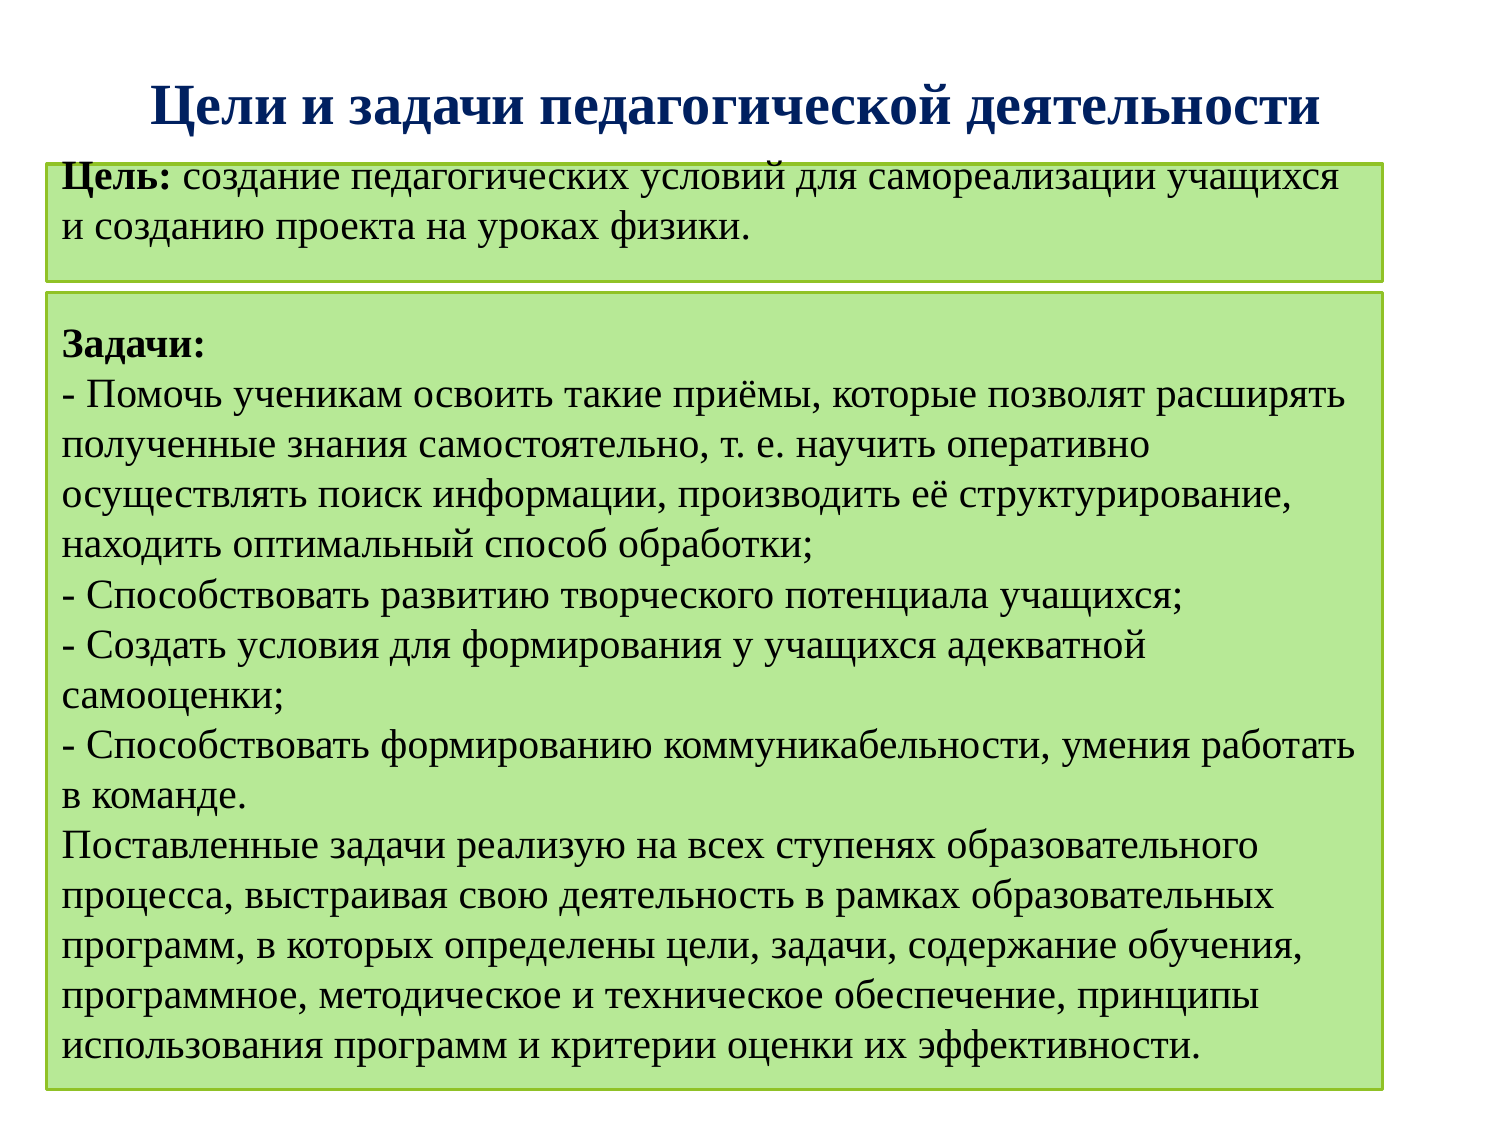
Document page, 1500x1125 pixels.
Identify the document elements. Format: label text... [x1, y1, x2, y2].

text_box Цель: создание педагогических условий для самореализации учащихся и созданию проекта на уроках физики. [46, 163, 1383, 282]
text_box Цели и задачи педагогической деятельности [135, 58, 1337, 144]
text_box Задачи: - Помочь ученикам освоить такие приёмы, которые позволят расширять полученные знания самостоятельно, т. е. научить оперативно осуществлять поиск информации, производить её структурирование, находить оптимальный способ обработки; - Способствовать развитию творческого потенциала учащихся; - Создать условия для формирования у учащихся адекватной самооценки; - Способствовать формированию коммуникабельности, умения работать в команде. Поставленные задачи реализую на всех ступенях образовательного процесса, выстраивая свою деятельность в рамках образовательных программ, в которых определены цели, задачи, содержание обучения, программное, методическое и техническое обеспечение, принципы использования программ и критерии оценки их эффективности. [46, 292, 1383, 1090]
